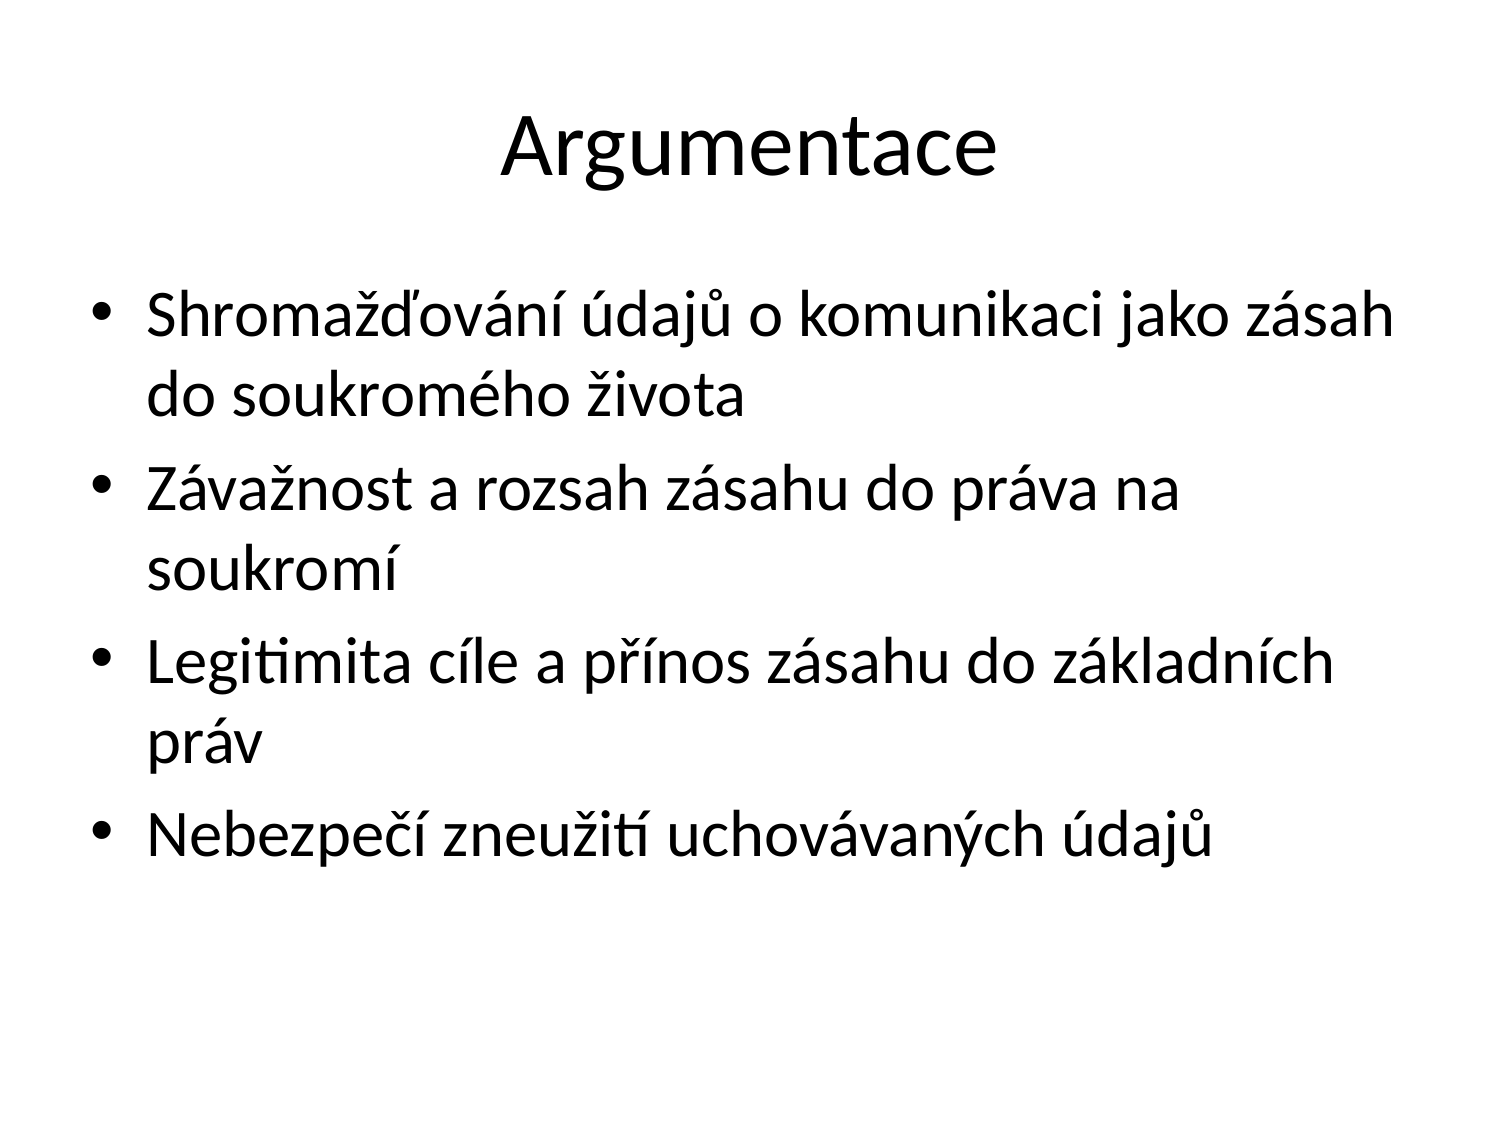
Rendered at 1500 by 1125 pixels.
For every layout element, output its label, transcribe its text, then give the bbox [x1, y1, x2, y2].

title Argumentace [75, 45, 1425, 233]
list Shromažďování údajů o komunikaci jako zásah do soukromého života Závažnost a rozsah zásahu do práva na soukromí Legitimita cíle a přínos zásahu do základních práv Nebezpečí zneužití uchovávaných údajů [75, 262, 1425, 1005]
